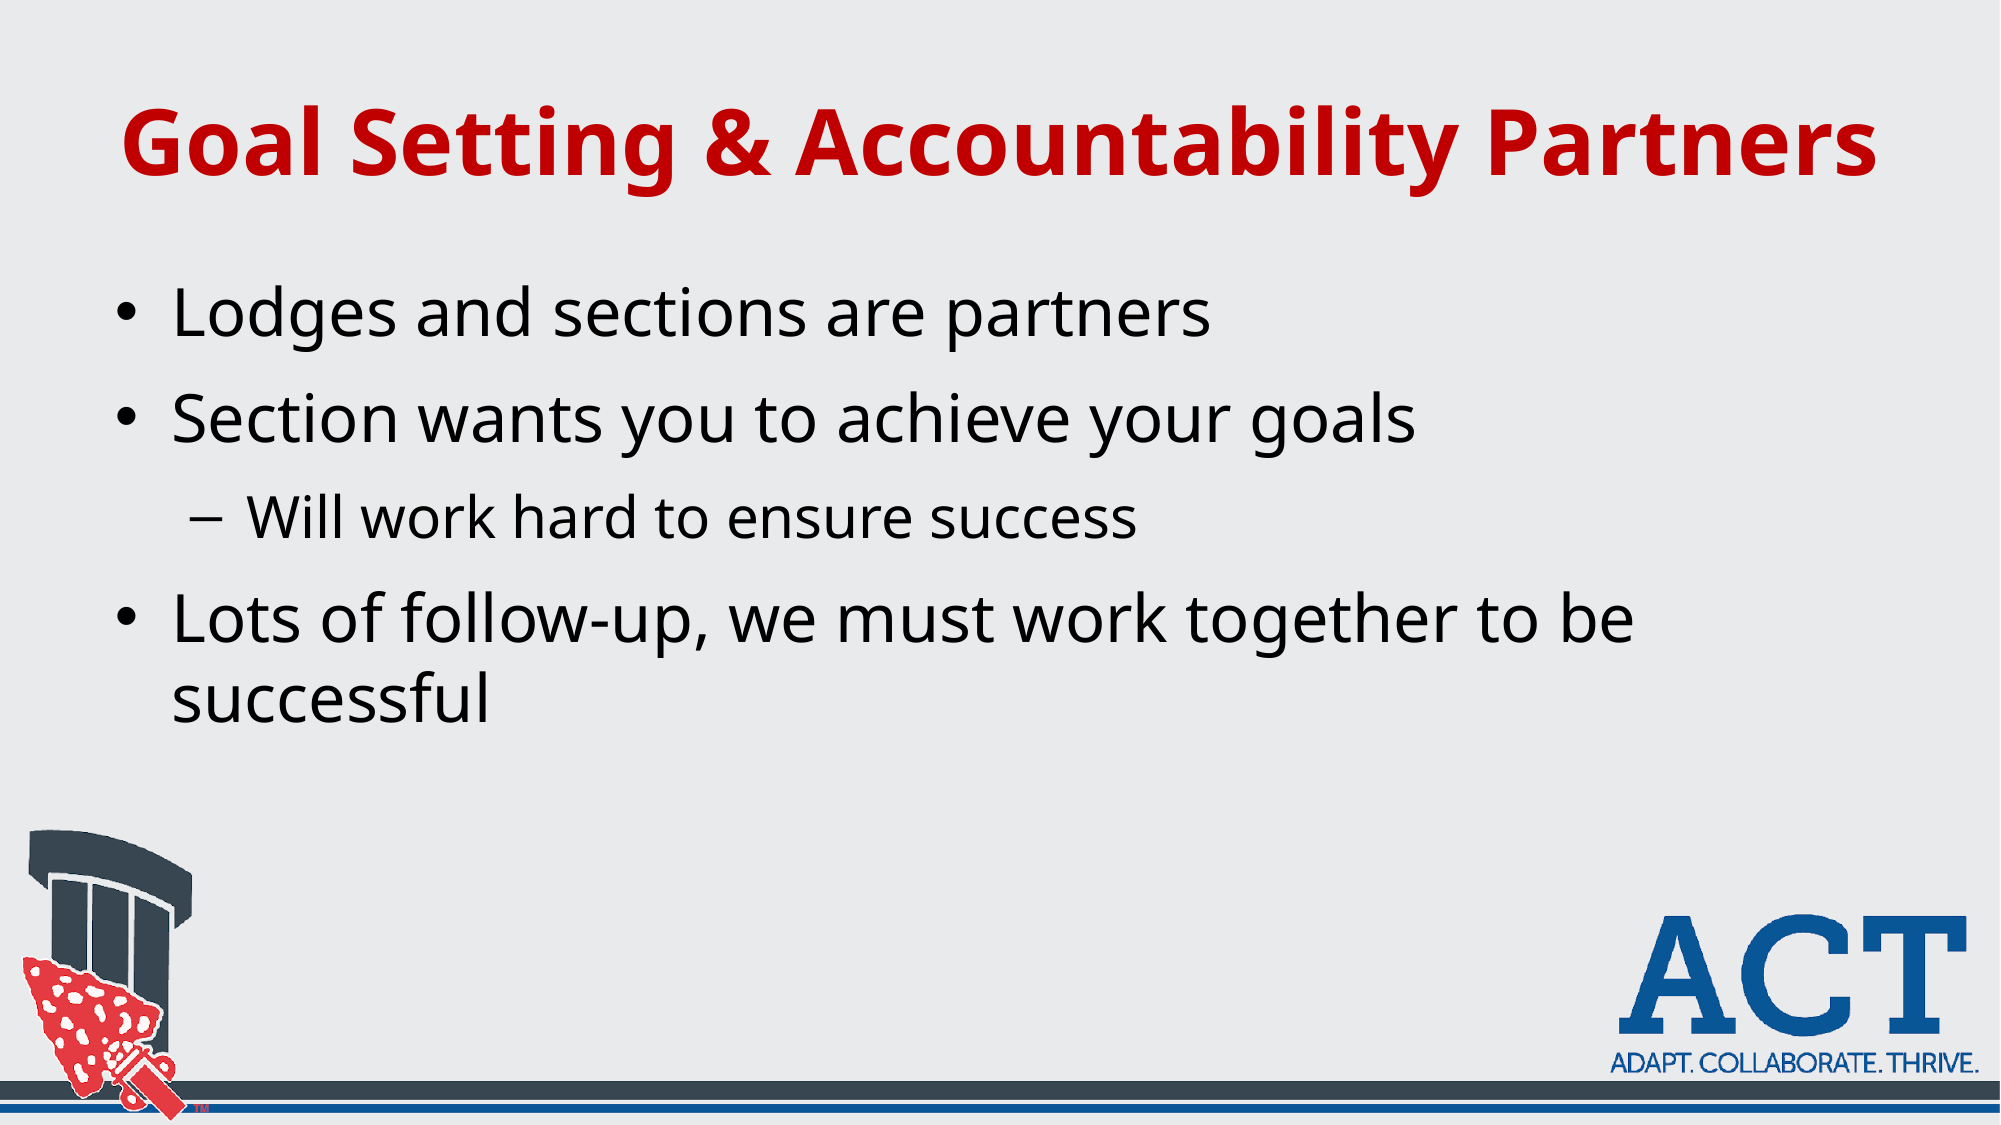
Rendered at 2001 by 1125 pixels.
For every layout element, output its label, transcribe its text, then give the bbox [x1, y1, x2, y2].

title Goal Setting & Accountability Partners [99, 45, 1900, 233]
list Lodges and sections are partners Section wants you to achieve your goals Will work hard to ensure success Lots of follow-up, we must work together to be successful [99, 262, 1900, 1005]
picture [0, 0, 2000, 1125]
